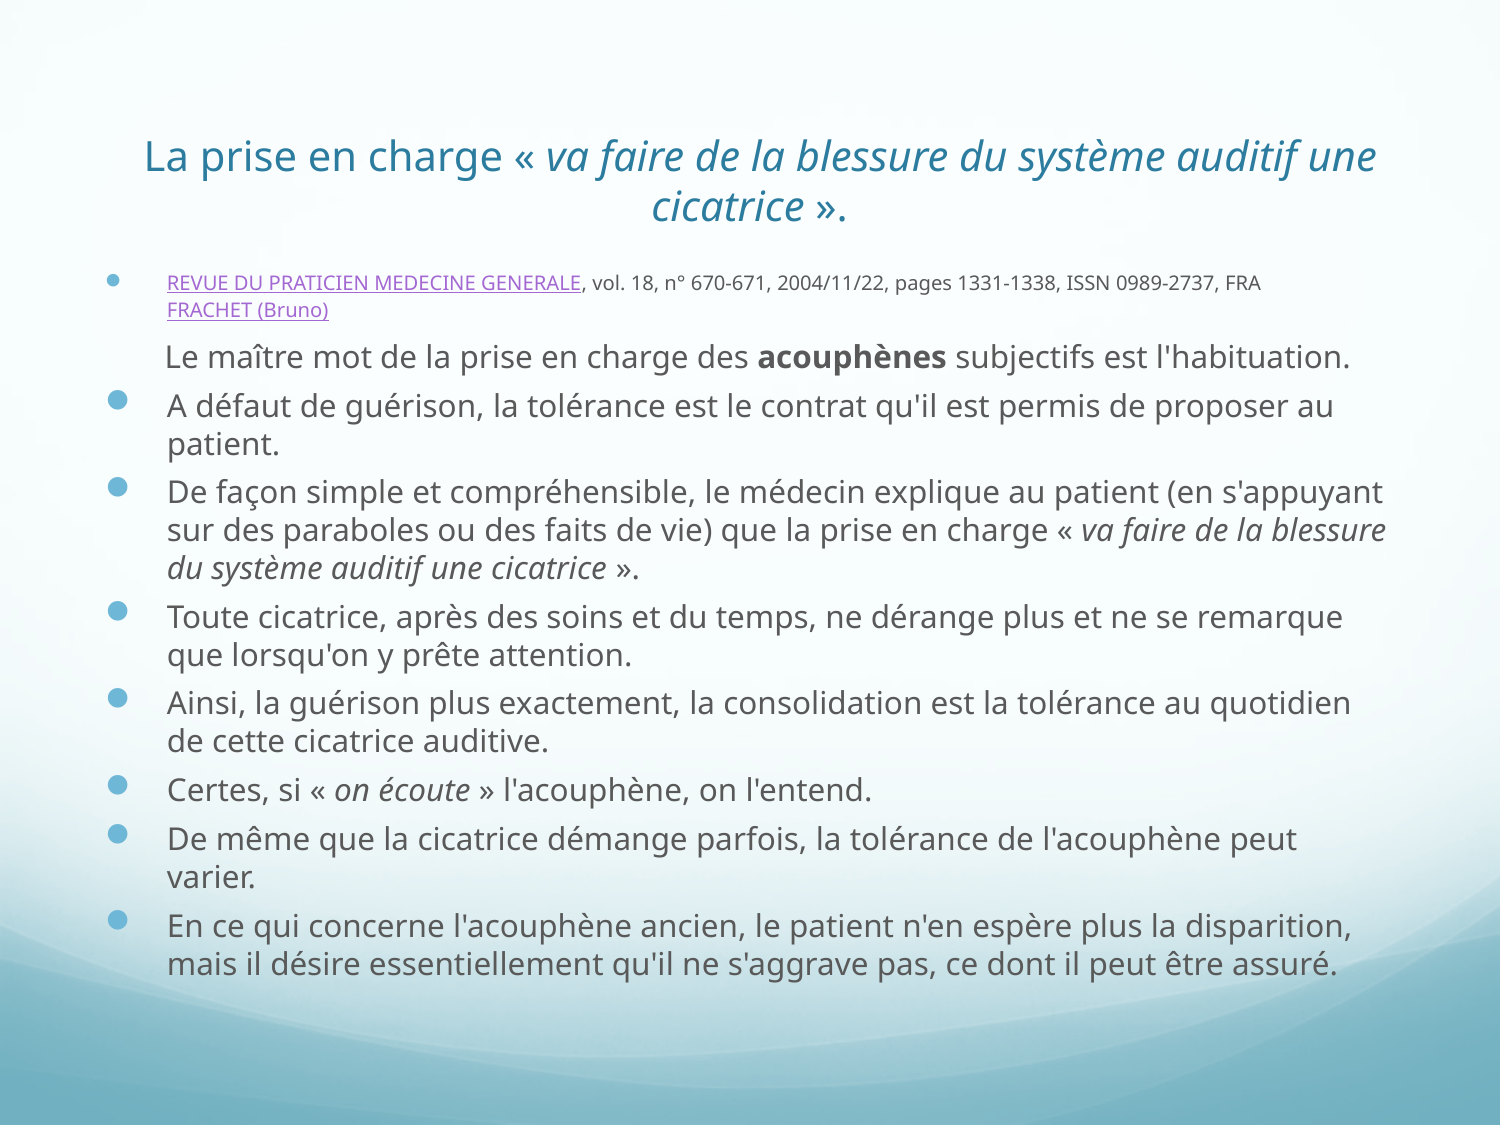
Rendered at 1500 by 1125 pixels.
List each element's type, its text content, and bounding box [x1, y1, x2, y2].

list REVUE DU PRATICIEN MEDECINE GENERALE, vol. 18, n° 670-671, 2004/11/22, pages 1331-1338, ISSN 0989-2737, FRA FRACHET (Bruno) Le maître mot de la prise en charge des acouphènes subjectifs est l'habituation. A défaut de guérison, la tolérance est le contrat qu'il est permis de proposer au patient. De façon simple et compréhensible, le médecin explique au patient (en s'appuyant sur des paraboles ou des faits de vie) que la prise en charge « va faire de la blessure du système auditif une cicatrice ». Toute cicatrice, après des soins et du temps, ne dérange plus et ne se remarque que lorsqu'on y prête attention. Ainsi, la guérison plus exactement, la consolidation est la tolérance au quotidien de cette cicatrice auditive. Certes, si « on écoute » l'acouphène, on l'entend. De même que la cicatrice démange parfois, la tolérance de l'acouphène peut varier. En ce qui concerne l'acouphène ancien, le patient n'en espère plus la disparition, mais il désire essentiellement qu'il ne s'aggrave pas, ce dont il peut être assuré. [90, 262, 1410, 1065]
title La prise en charge « va faire de la blessure du système auditif une cicatrice ». [90, 17, 1410, 237]
